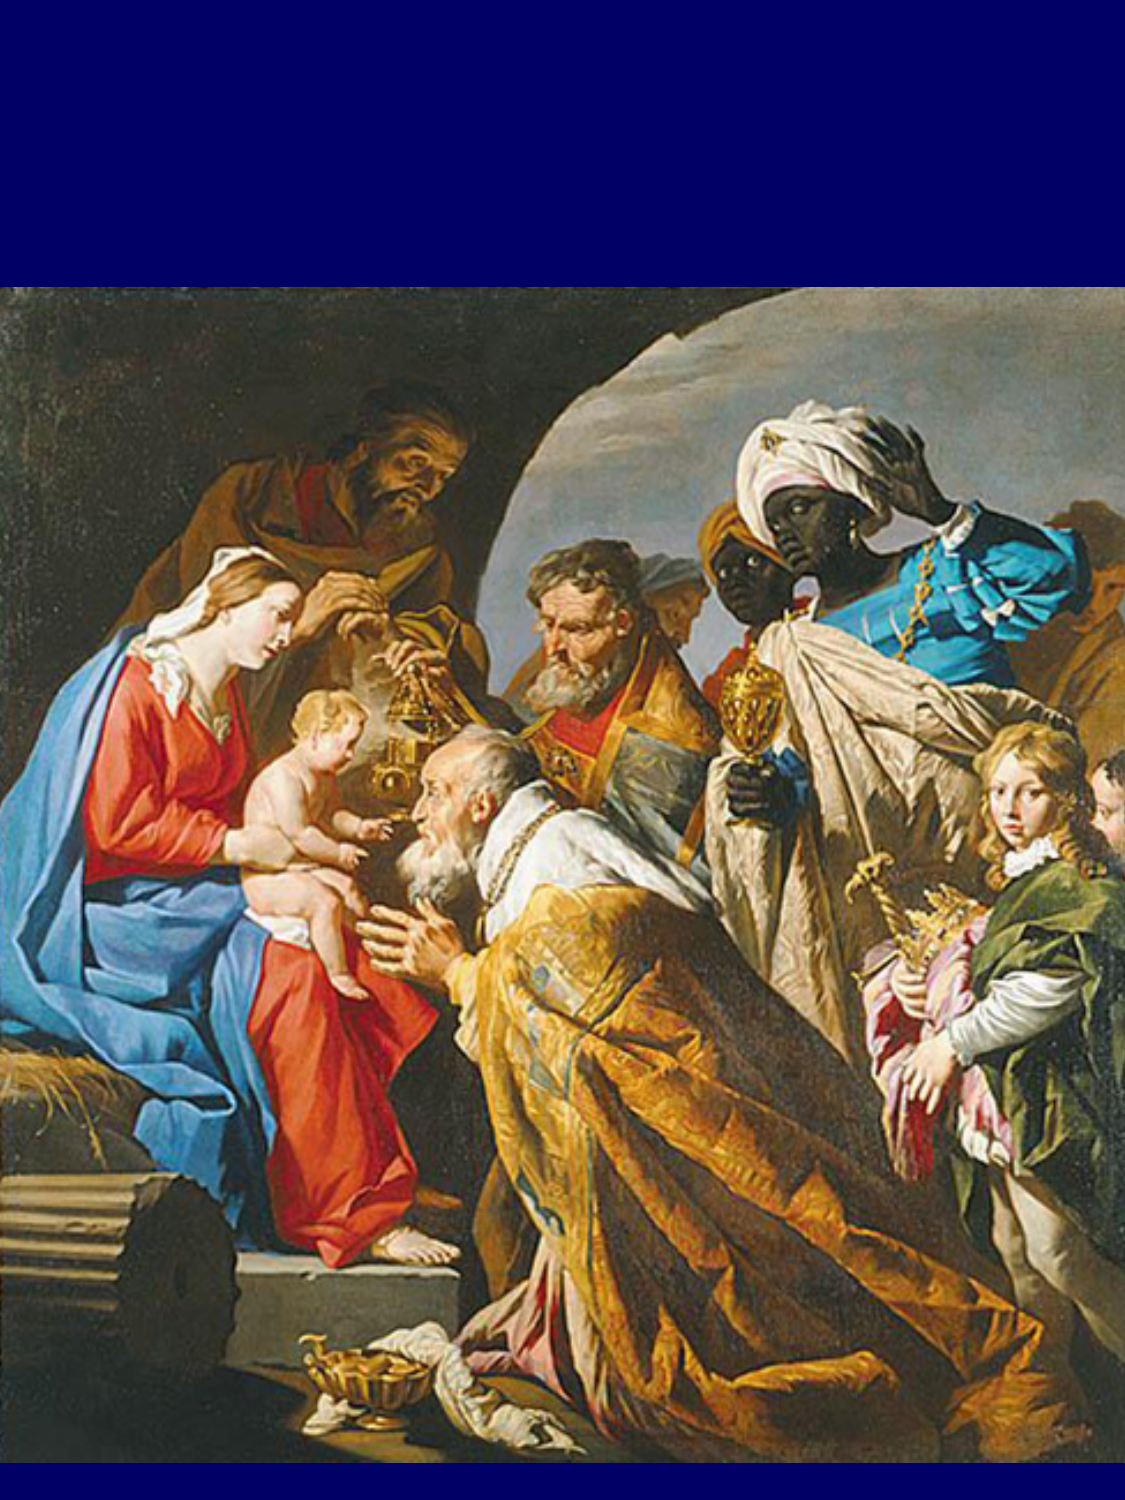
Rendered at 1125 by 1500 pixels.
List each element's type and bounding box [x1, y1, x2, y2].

picture [0, 287, 1125, 1465]
